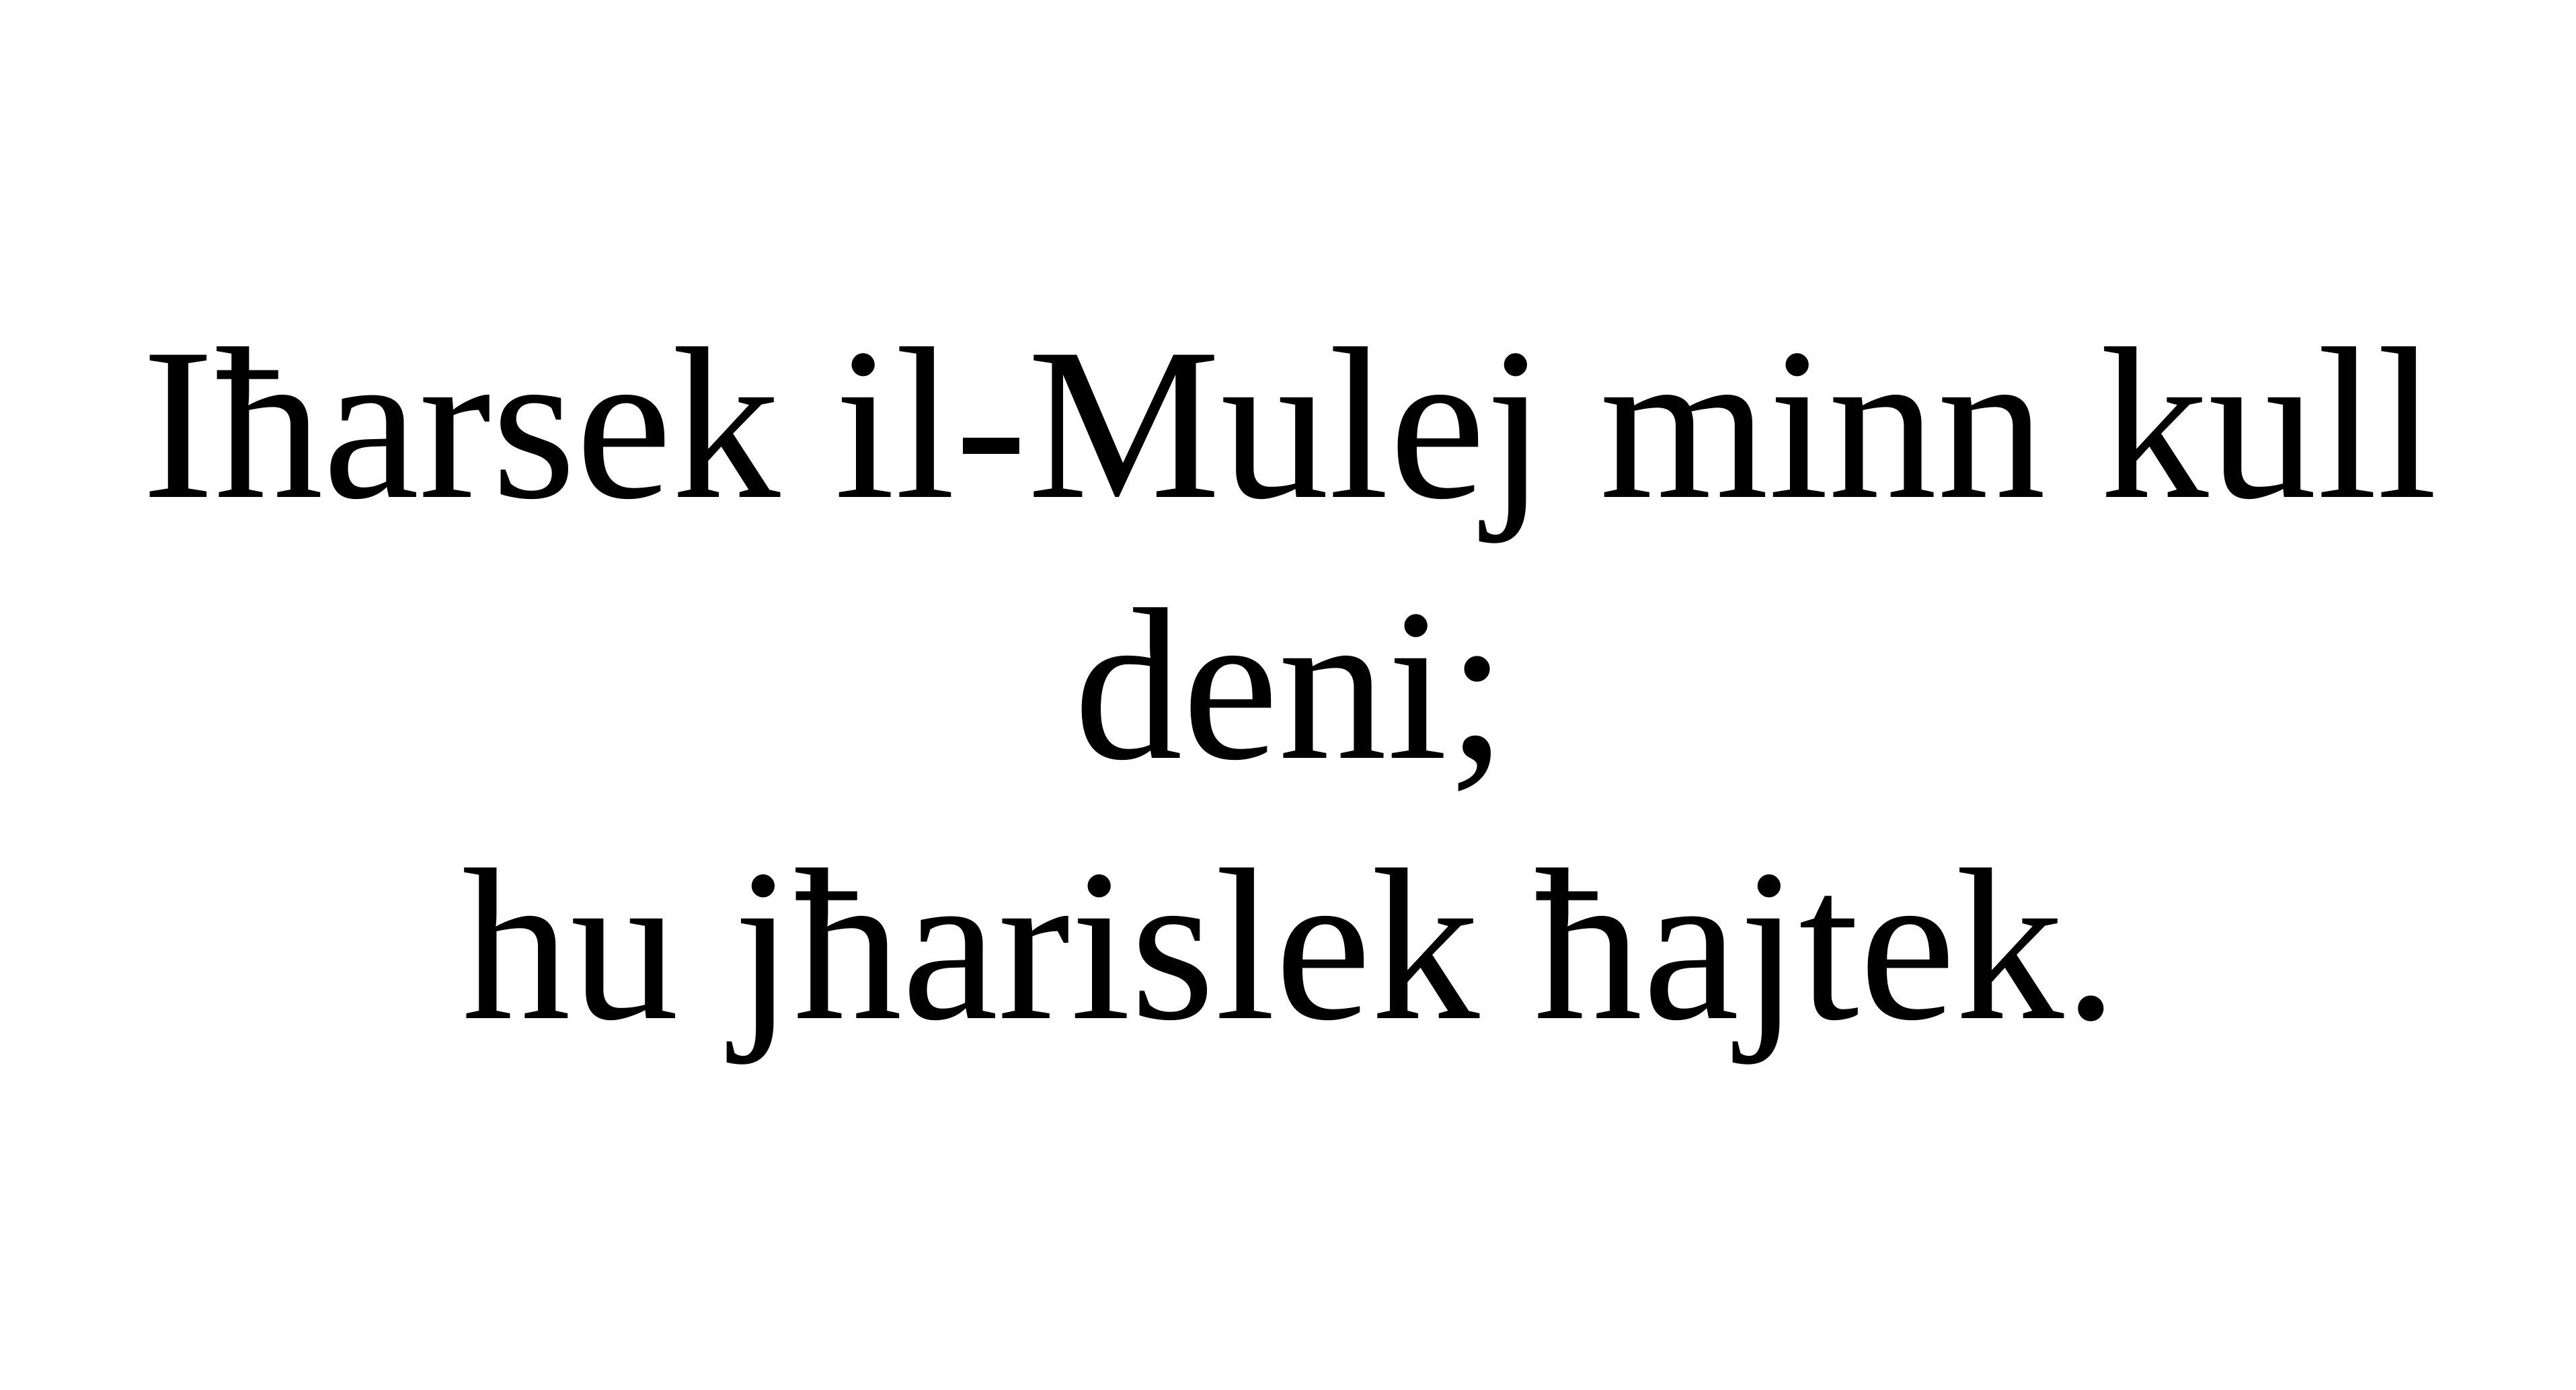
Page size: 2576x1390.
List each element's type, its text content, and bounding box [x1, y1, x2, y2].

text_box Iħarsek il-Mulej minn kull deni; hu jħarislek ħajtek. [3, 268, 2576, 1073]
